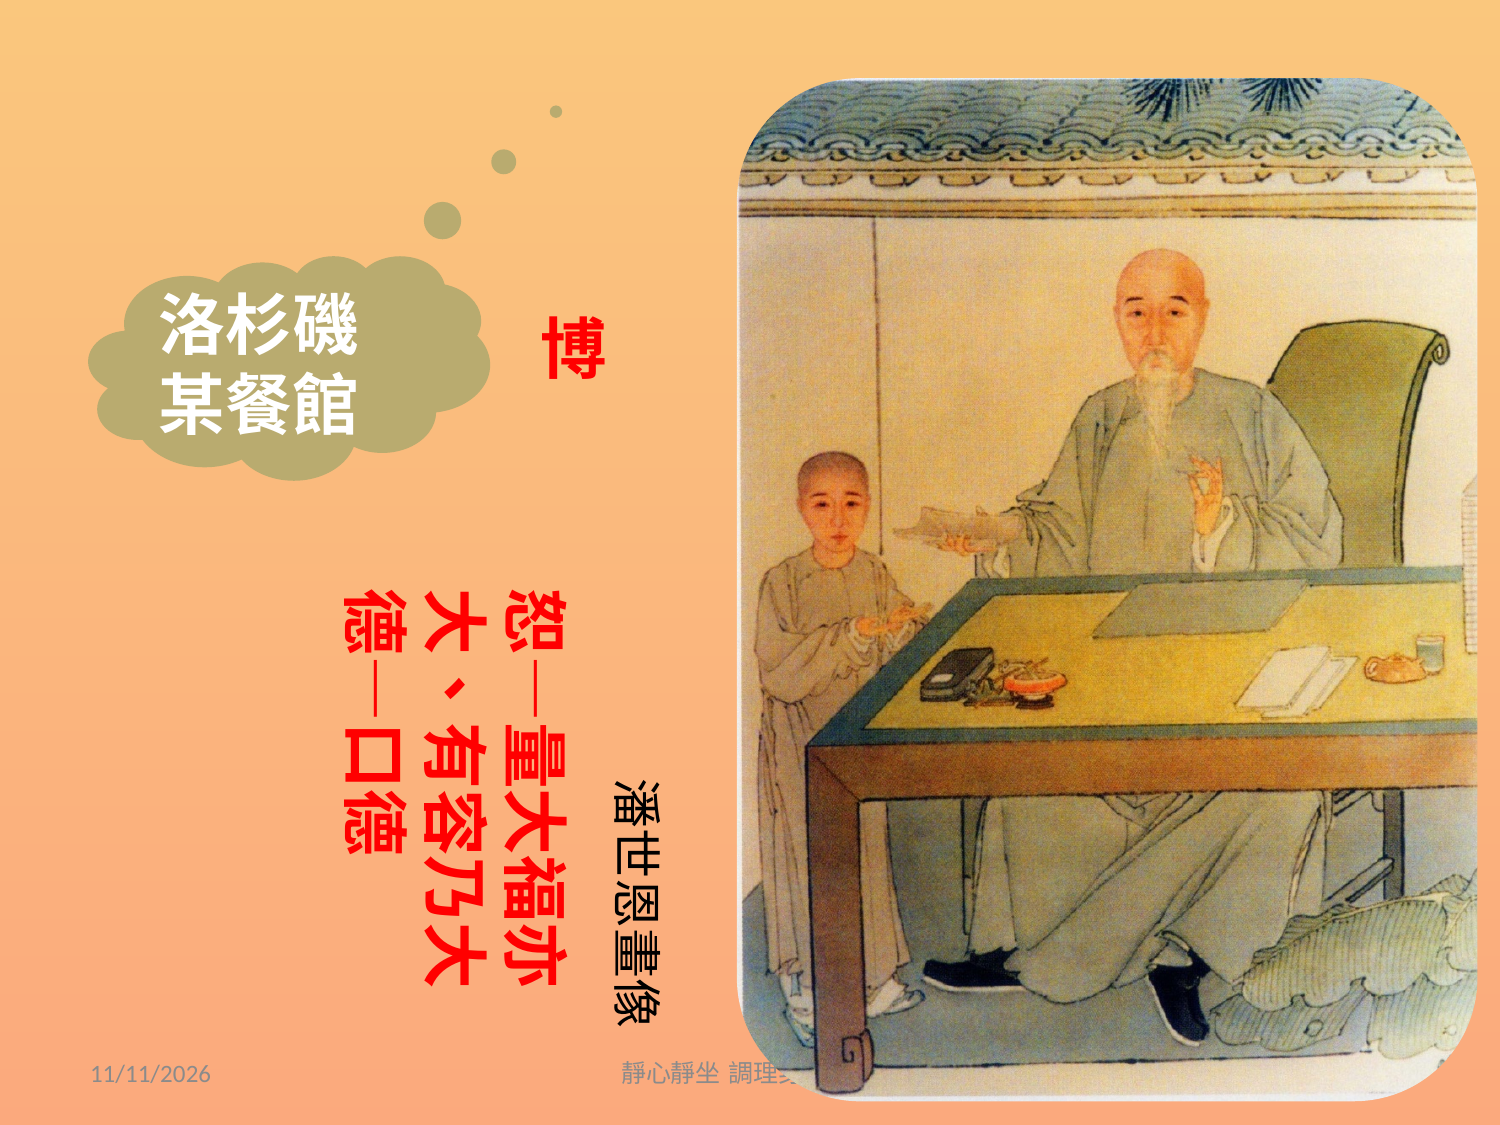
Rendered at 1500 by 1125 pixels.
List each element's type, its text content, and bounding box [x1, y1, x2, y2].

picture [736, 77, 1478, 1102]
text_box 潘世恩畫像 [585, 763, 676, 1059]
footer 靜心靜坐 調理身心健康 [512, 1042, 731, 1103]
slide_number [75, 1042, 425, 1103]
text_box 洛杉磯某餐館 [489, 147, 519, 177]
text_box 洛杉磯某餐館 [85, 254, 493, 483]
text_box 恕—量大福亦大、有容乃大 德—口德 [311, 574, 585, 1071]
text_box 博 [525, 299, 699, 395]
text_box 洛杉磯某餐館 [547, 103, 565, 120]
text_box 洛杉磯某餐館 [421, 199, 464, 242]
